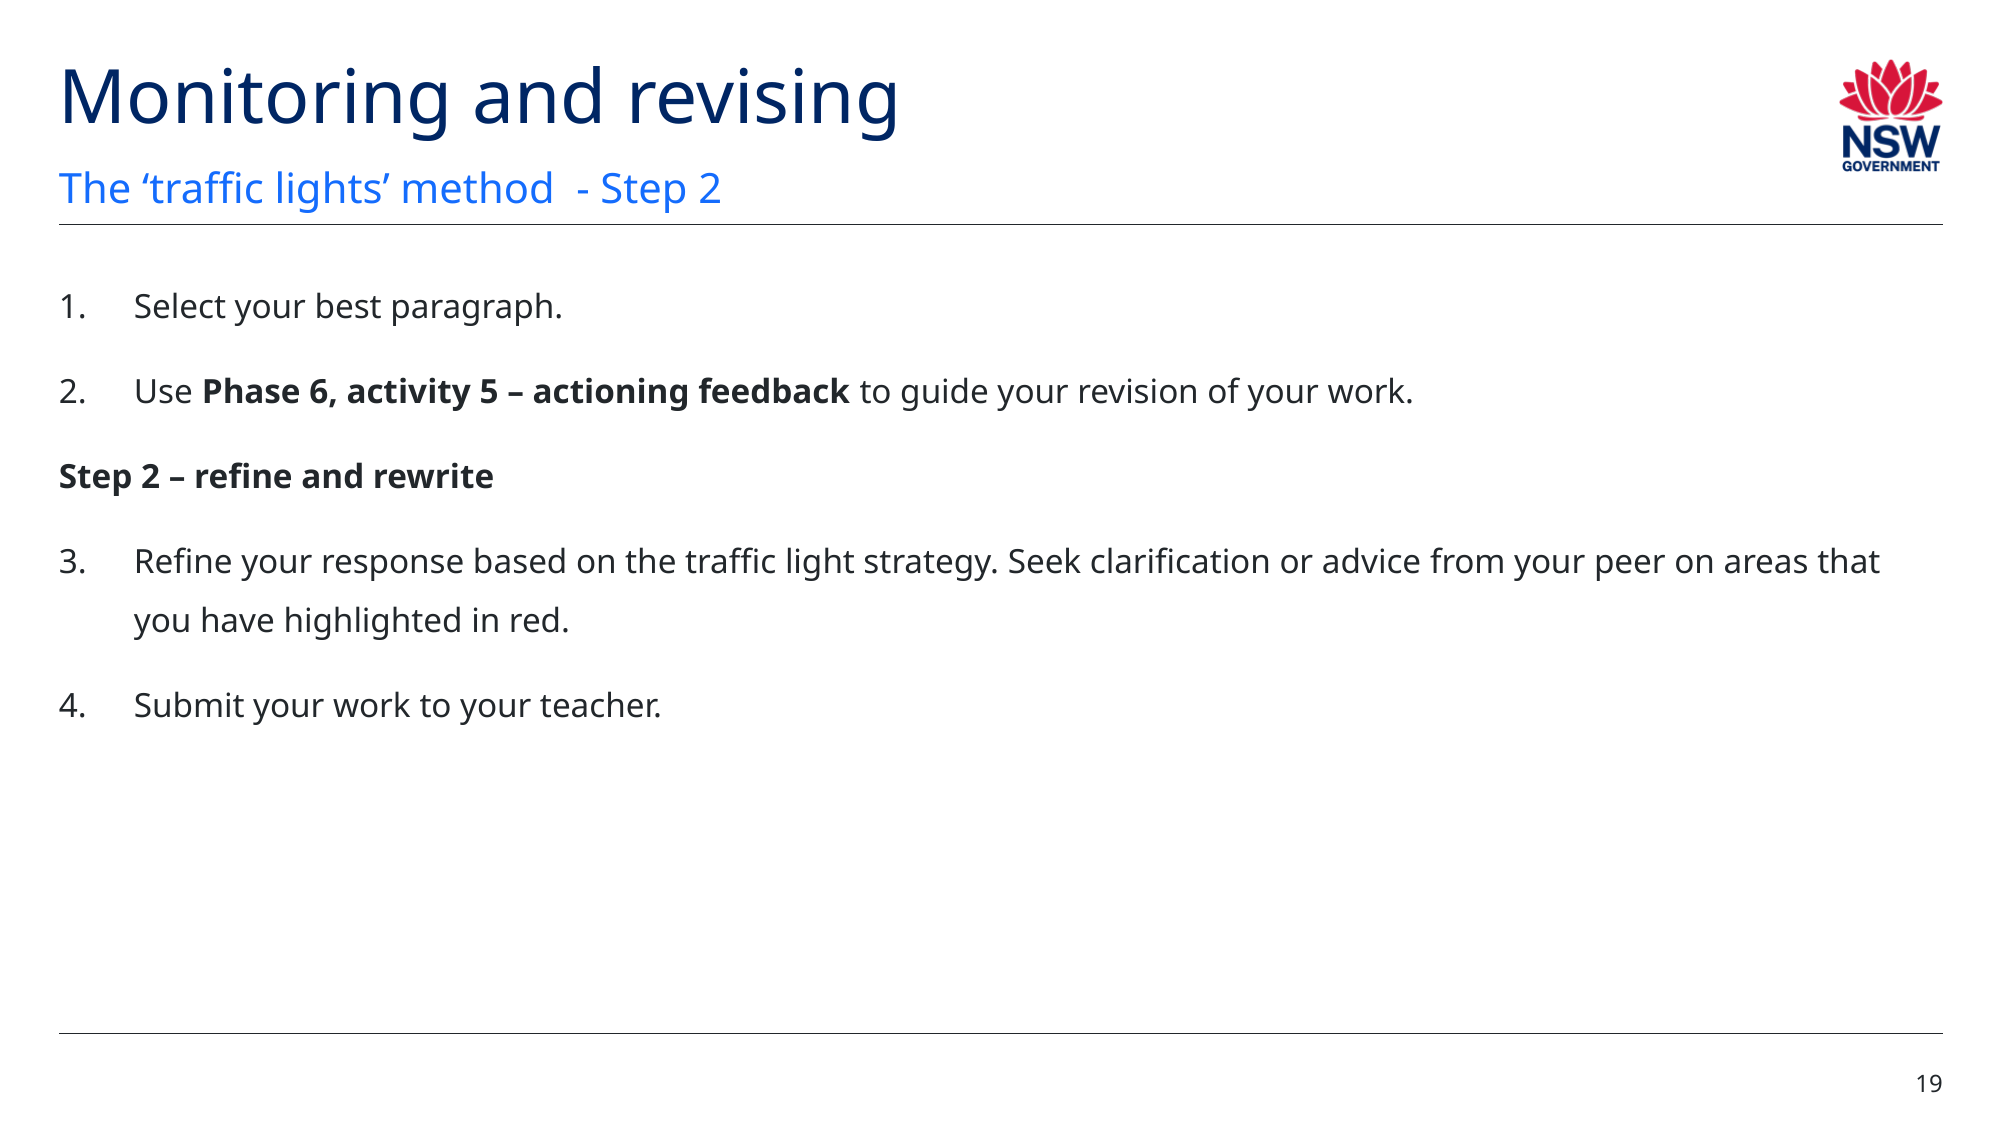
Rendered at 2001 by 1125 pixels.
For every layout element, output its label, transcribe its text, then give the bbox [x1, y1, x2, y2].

title Monitoring and revising (2) [59, 59, 1713, 149]
list Select your best paragraph. Use Phase 6, activity 5 – actioning feedback to guide your revision of your work. Step 2 – refine and rewrite Refine your response based on the traffic light strategy. Seek clarification or advice from your peer on areas that you have highlighted in red. Submit your work to your teacher. [59, 265, 1912, 745]
picture [1839, 59, 1943, 172]
slide_number 19 [1824, 1068, 1943, 1099]
list The ‘traffic lights’ method - Step 2 [59, 161, 1713, 212]
